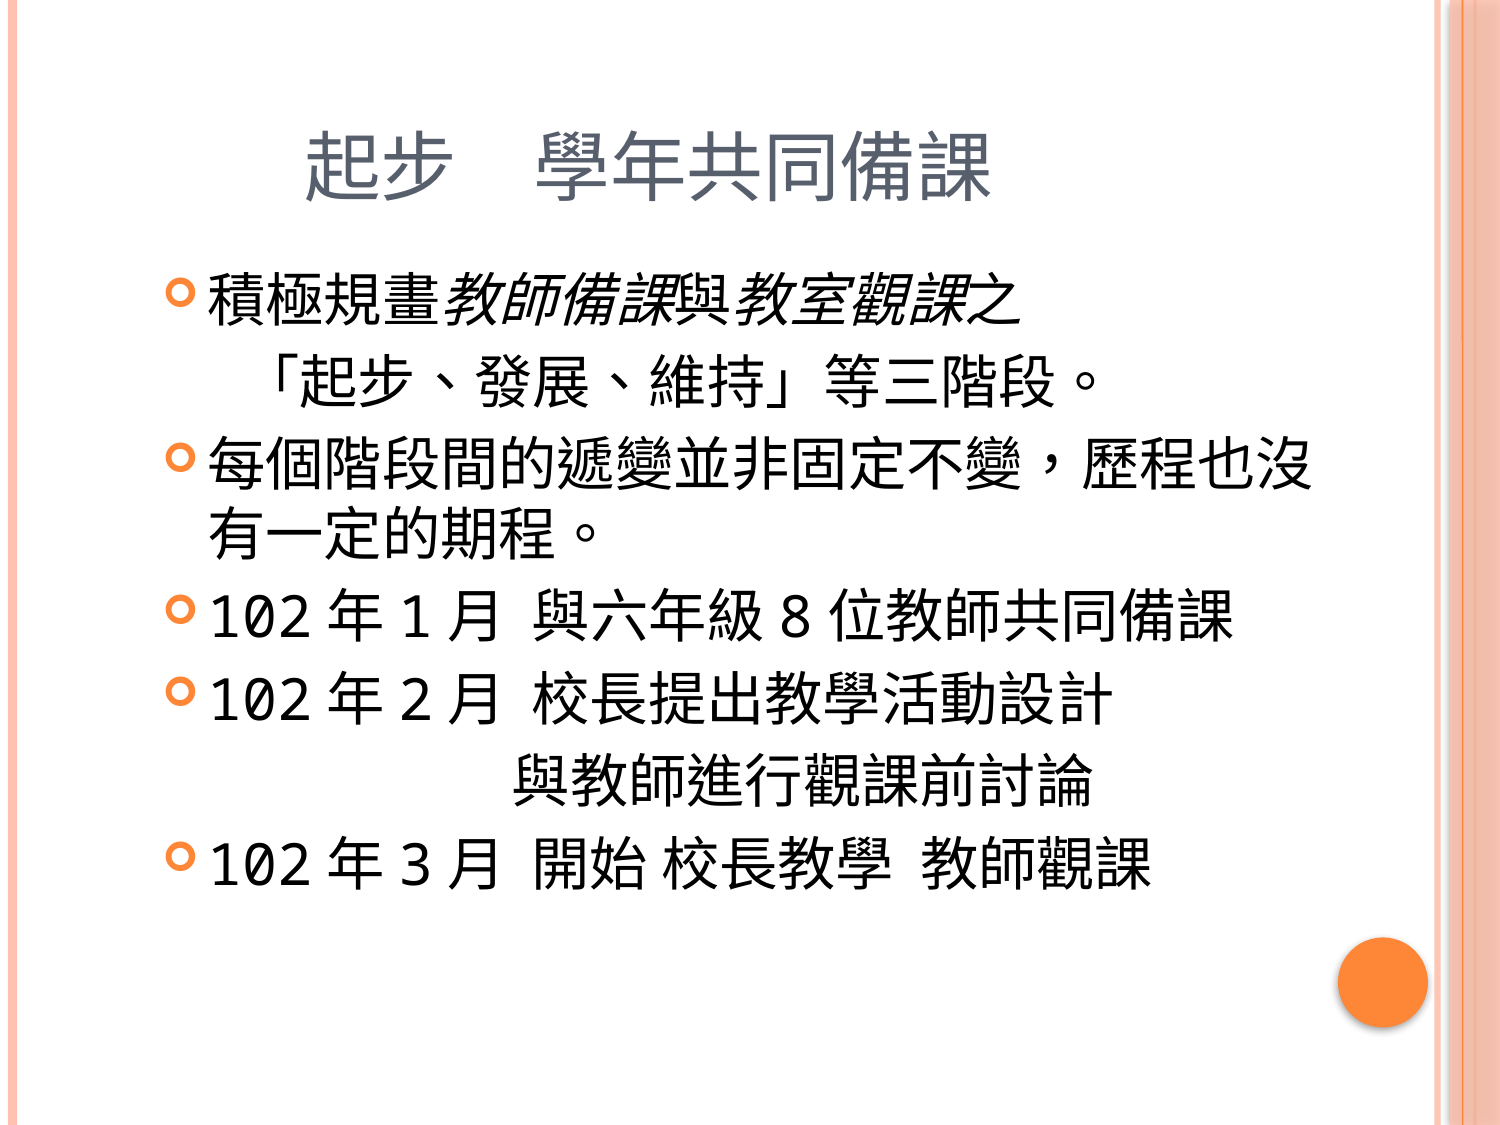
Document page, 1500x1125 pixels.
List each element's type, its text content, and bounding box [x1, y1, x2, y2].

title 起步 學年共同備課 [289, 30, 1188, 219]
list 積極規畫教師備課與教室觀課之 「起步、發展、維持」等三階段。 每個階段間的遞變並非固定不變，歷程也沒有一定的期程。 102年1月 與六年級8位教師共同備課 102年2月 校長提出教學活動設計 與教師進行觀課前討論 102年3月 開始 校長教學 教師觀課 [147, 255, 1373, 1055]
